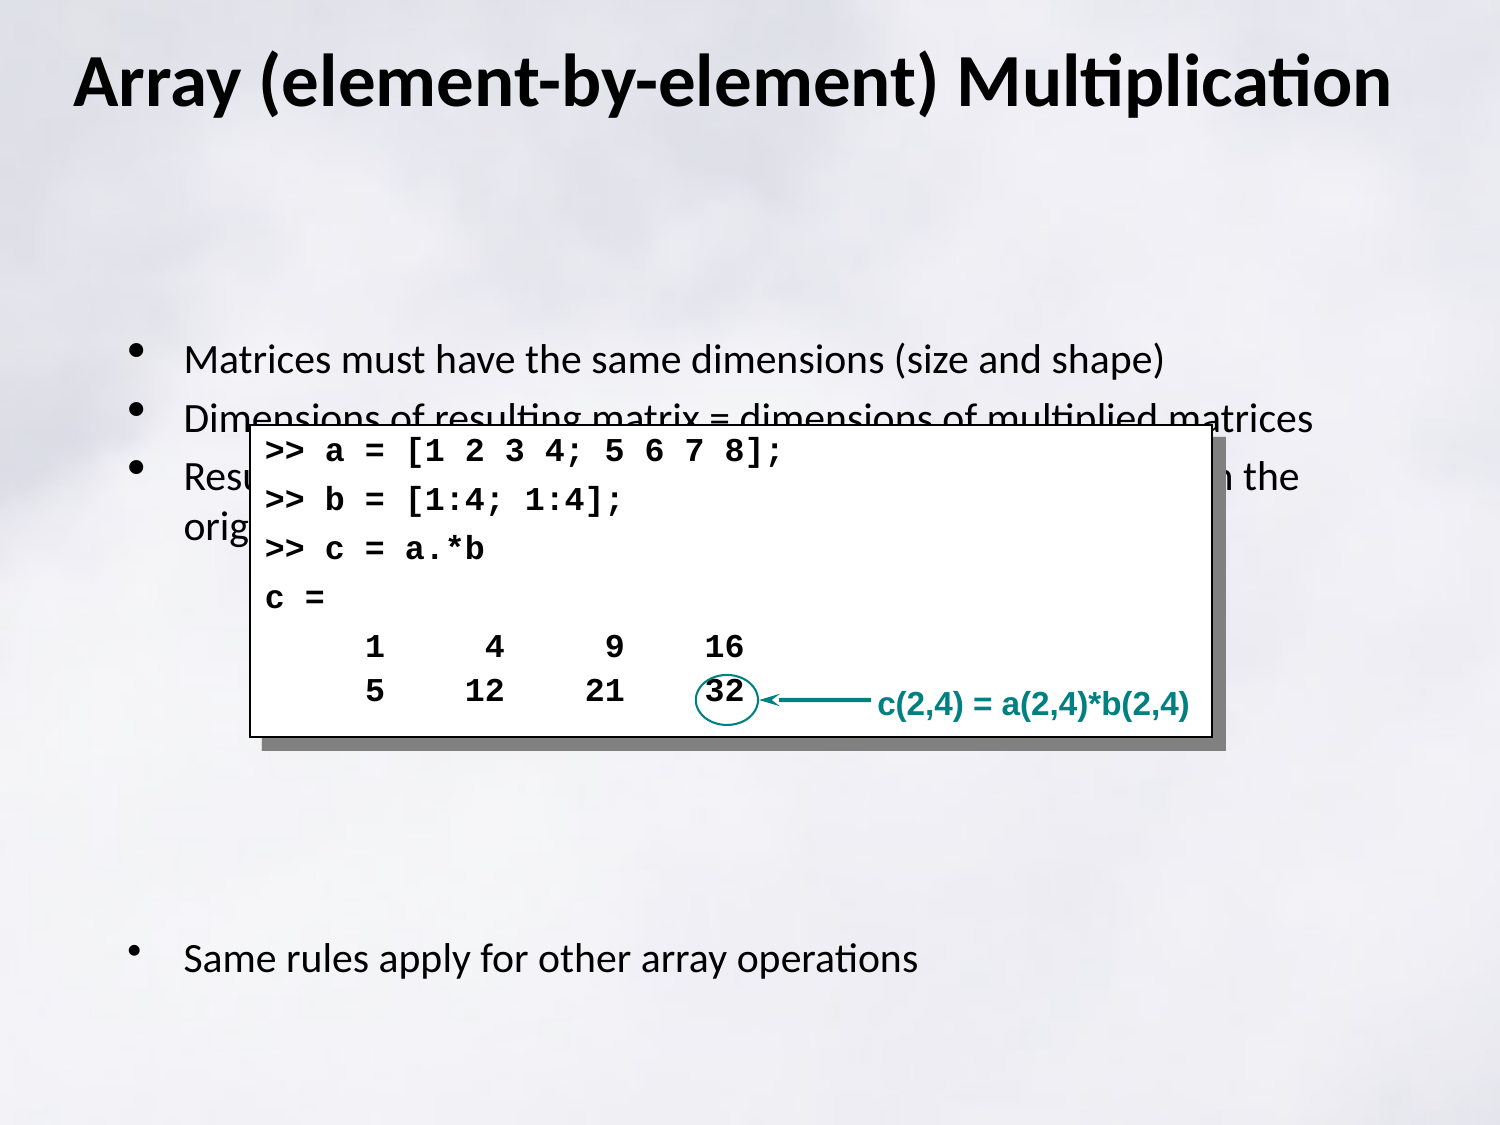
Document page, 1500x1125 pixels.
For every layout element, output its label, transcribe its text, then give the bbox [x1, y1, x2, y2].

list Matrices must have the same dimensions (size and shape) Dimensions of resulting matrix = dimensions of multiplied matrices Resulting elements = product of corresponding elements from the original matrices Same rules apply for other array operations [112, 324, 1388, 1001]
text_box [0, 0, 1500, 1125]
text_box [695, 674, 759, 725]
text_box >> a = [1 2 3 4; 5 6 7 8]; >> b = [1:4; 1:4]; >> c = a.*b c = 1 4 9 16 5 12 21 32 [249, 424, 1213, 738]
title Array (element-by-element) Multiplication [58, 34, 1442, 130]
text_box [759, 693, 780, 707]
text_box c(2,4) = a(2,4)*b(2,4) [862, 674, 1213, 730]
